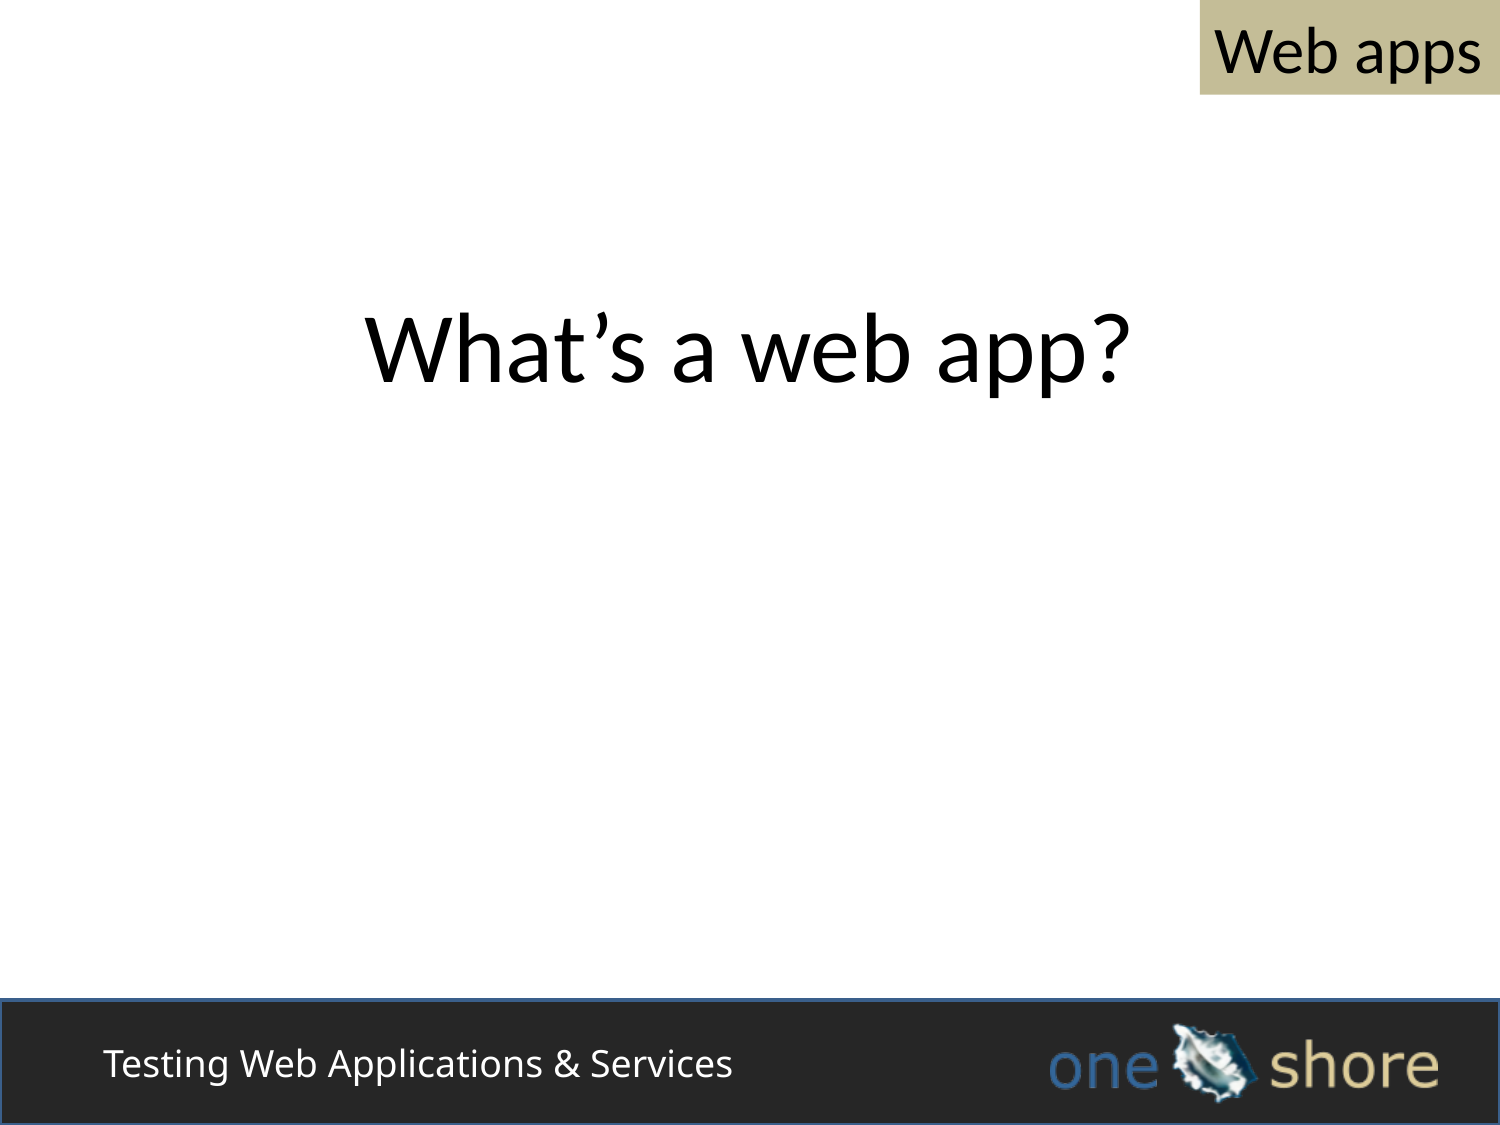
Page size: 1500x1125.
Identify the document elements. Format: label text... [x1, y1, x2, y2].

text_box [0, 998, 1500, 1125]
text_box Web apps [1199, 0, 1500, 95]
picture [1049, 1017, 1438, 1108]
text_box What’s a web app? [0, 275, 1500, 410]
text_box Testing Web Applications & Services [37, 1032, 800, 1092]
